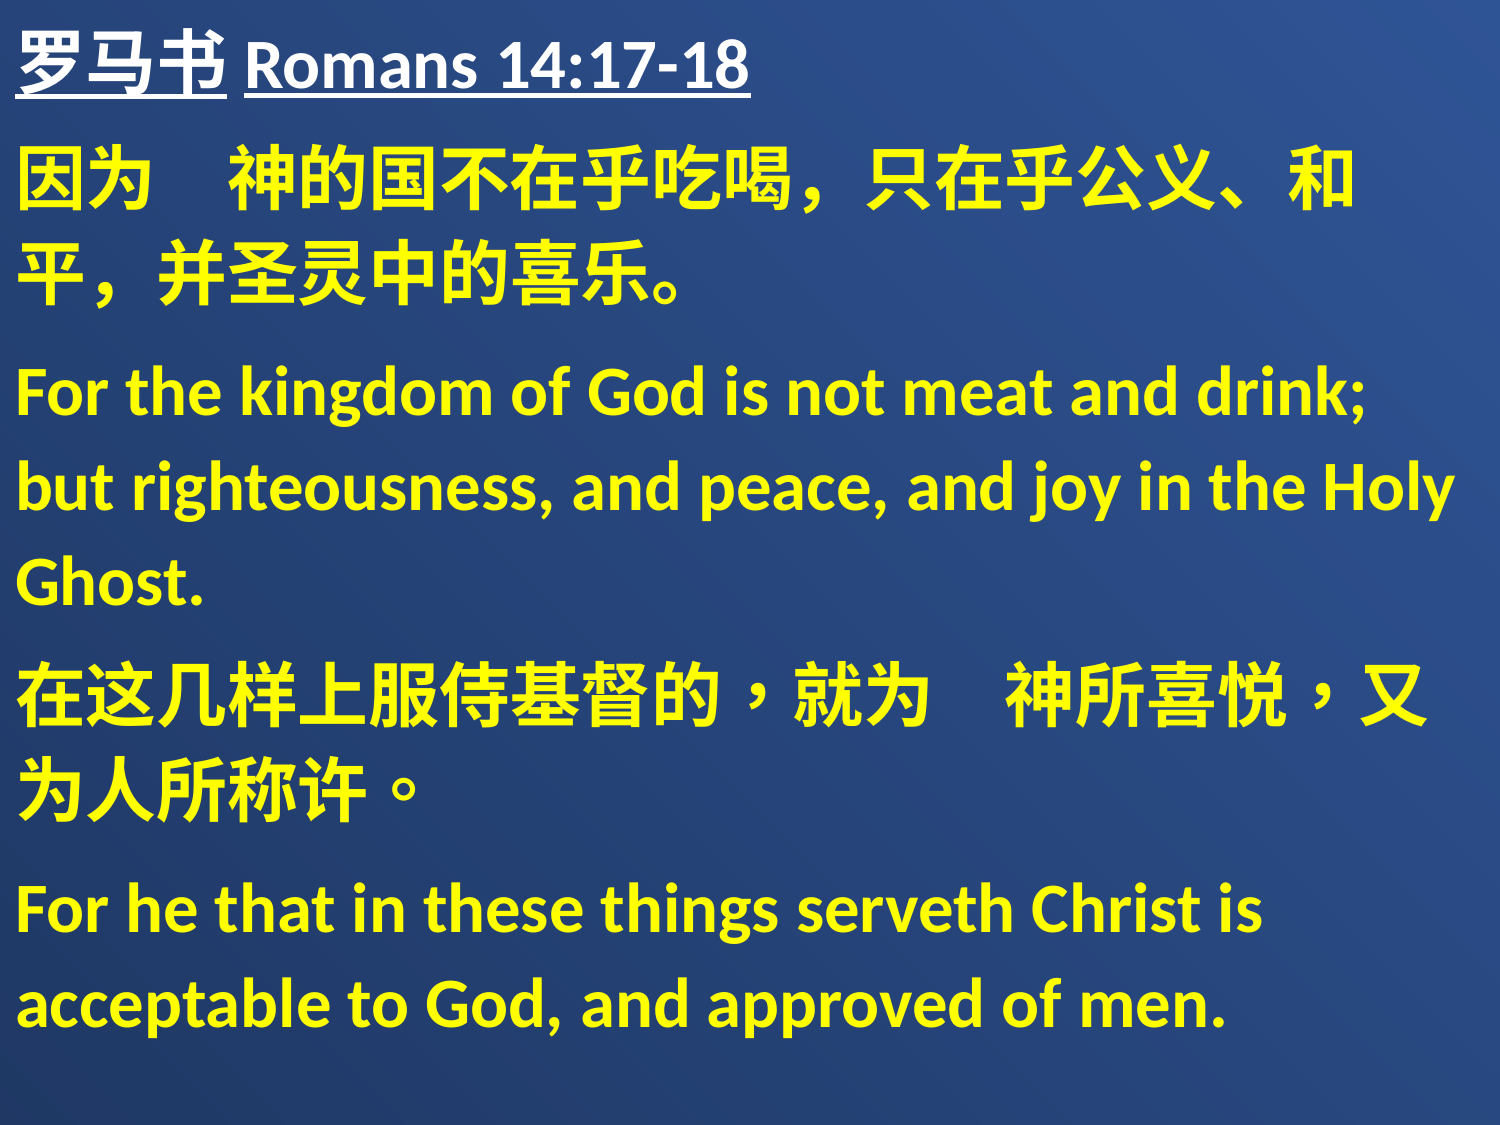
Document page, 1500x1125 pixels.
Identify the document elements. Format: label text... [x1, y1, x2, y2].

subtitle 罗马书Romans 14:17-18 因为 神的国不在乎吃喝，只在乎公义、和平，并圣灵中的喜乐。 For the kingdom of God is not meat and drink; but righteousness, and peace, and joy in the Holy Ghost. 在这几样上服侍基督的，就为 神所喜悦，又为人所称许。 For he that in these things serveth Christ is acceptable to God, and approved of men. [0, 0, 1500, 1125]
